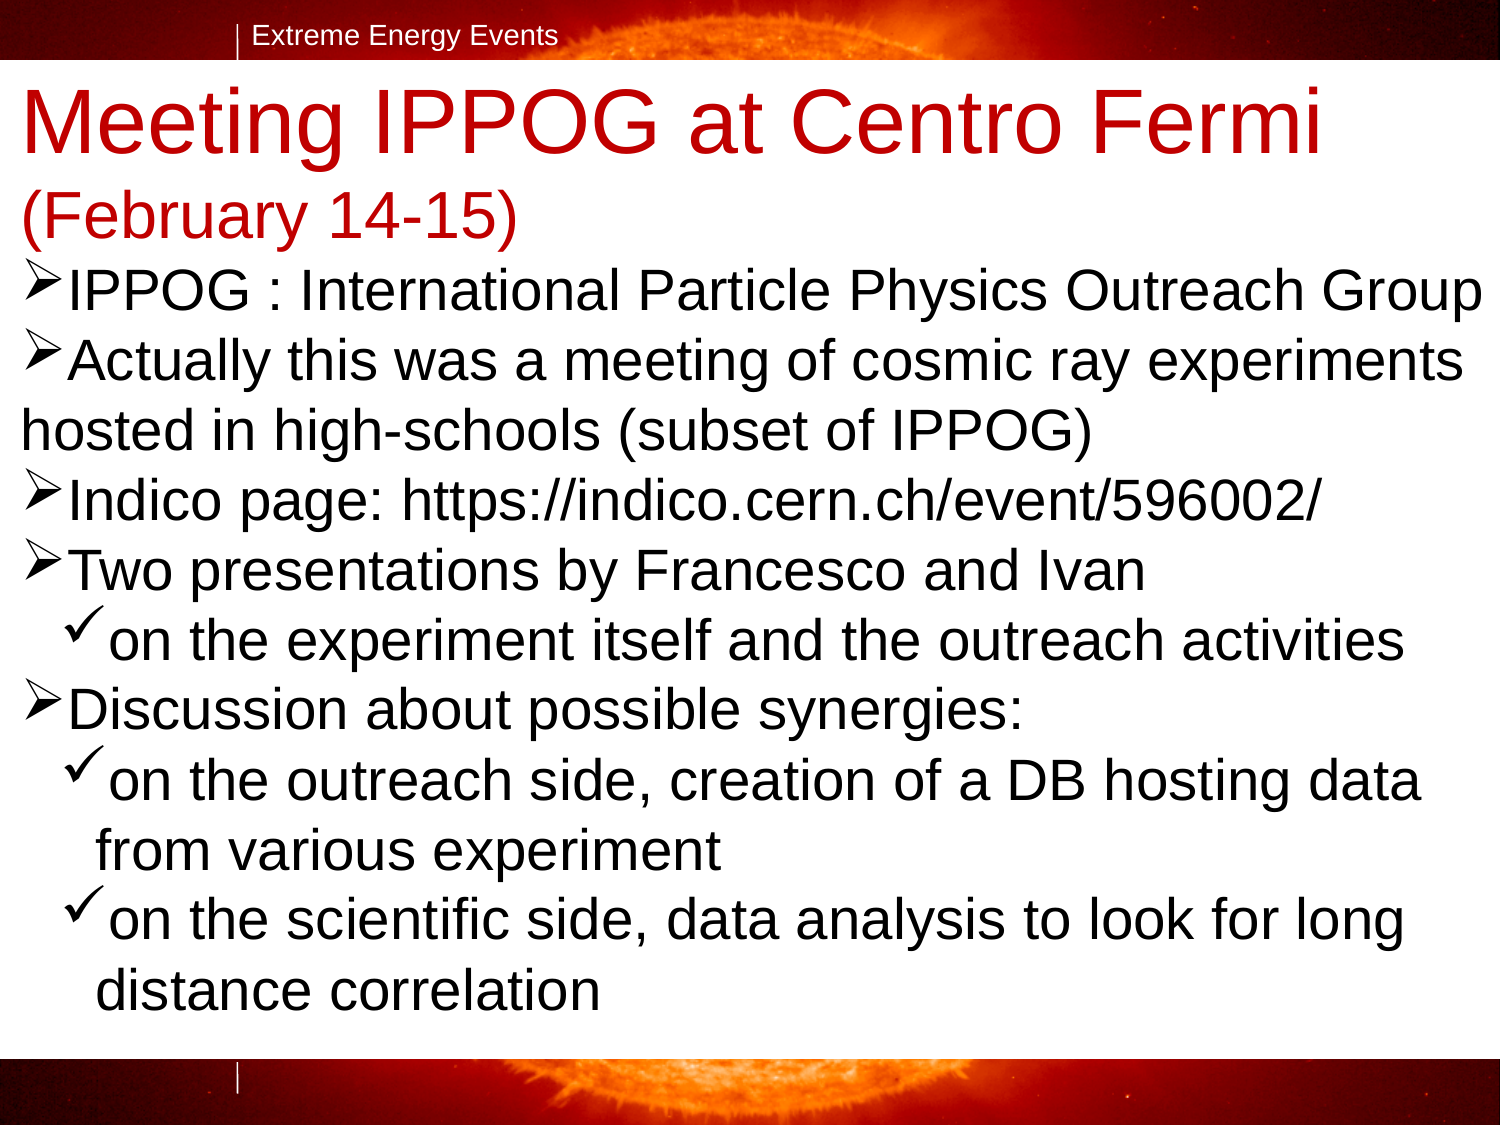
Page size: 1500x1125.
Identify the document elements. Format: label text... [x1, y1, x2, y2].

picture [0, 0, 1500, 60]
text_box Meeting IPPOG at Centro Fermi (February 14-15) IPPOG : International Particle Physics Outreach Group Actually this was a meeting of cosmic ray experiments hosted in high-schools (subset of IPPOG) Indico page: https://indico.cern.ch/event/596002/ Two presentations by Francesco and Ivan on the experiment itself and the outreach activities Discussion about possible synergies: on the outreach side, creation of a DB hosting data from various experiment on the scientific side, data analysis to look for long distance correlation [5, 54, 1500, 1029]
picture [0, 1059, 1500, 1125]
